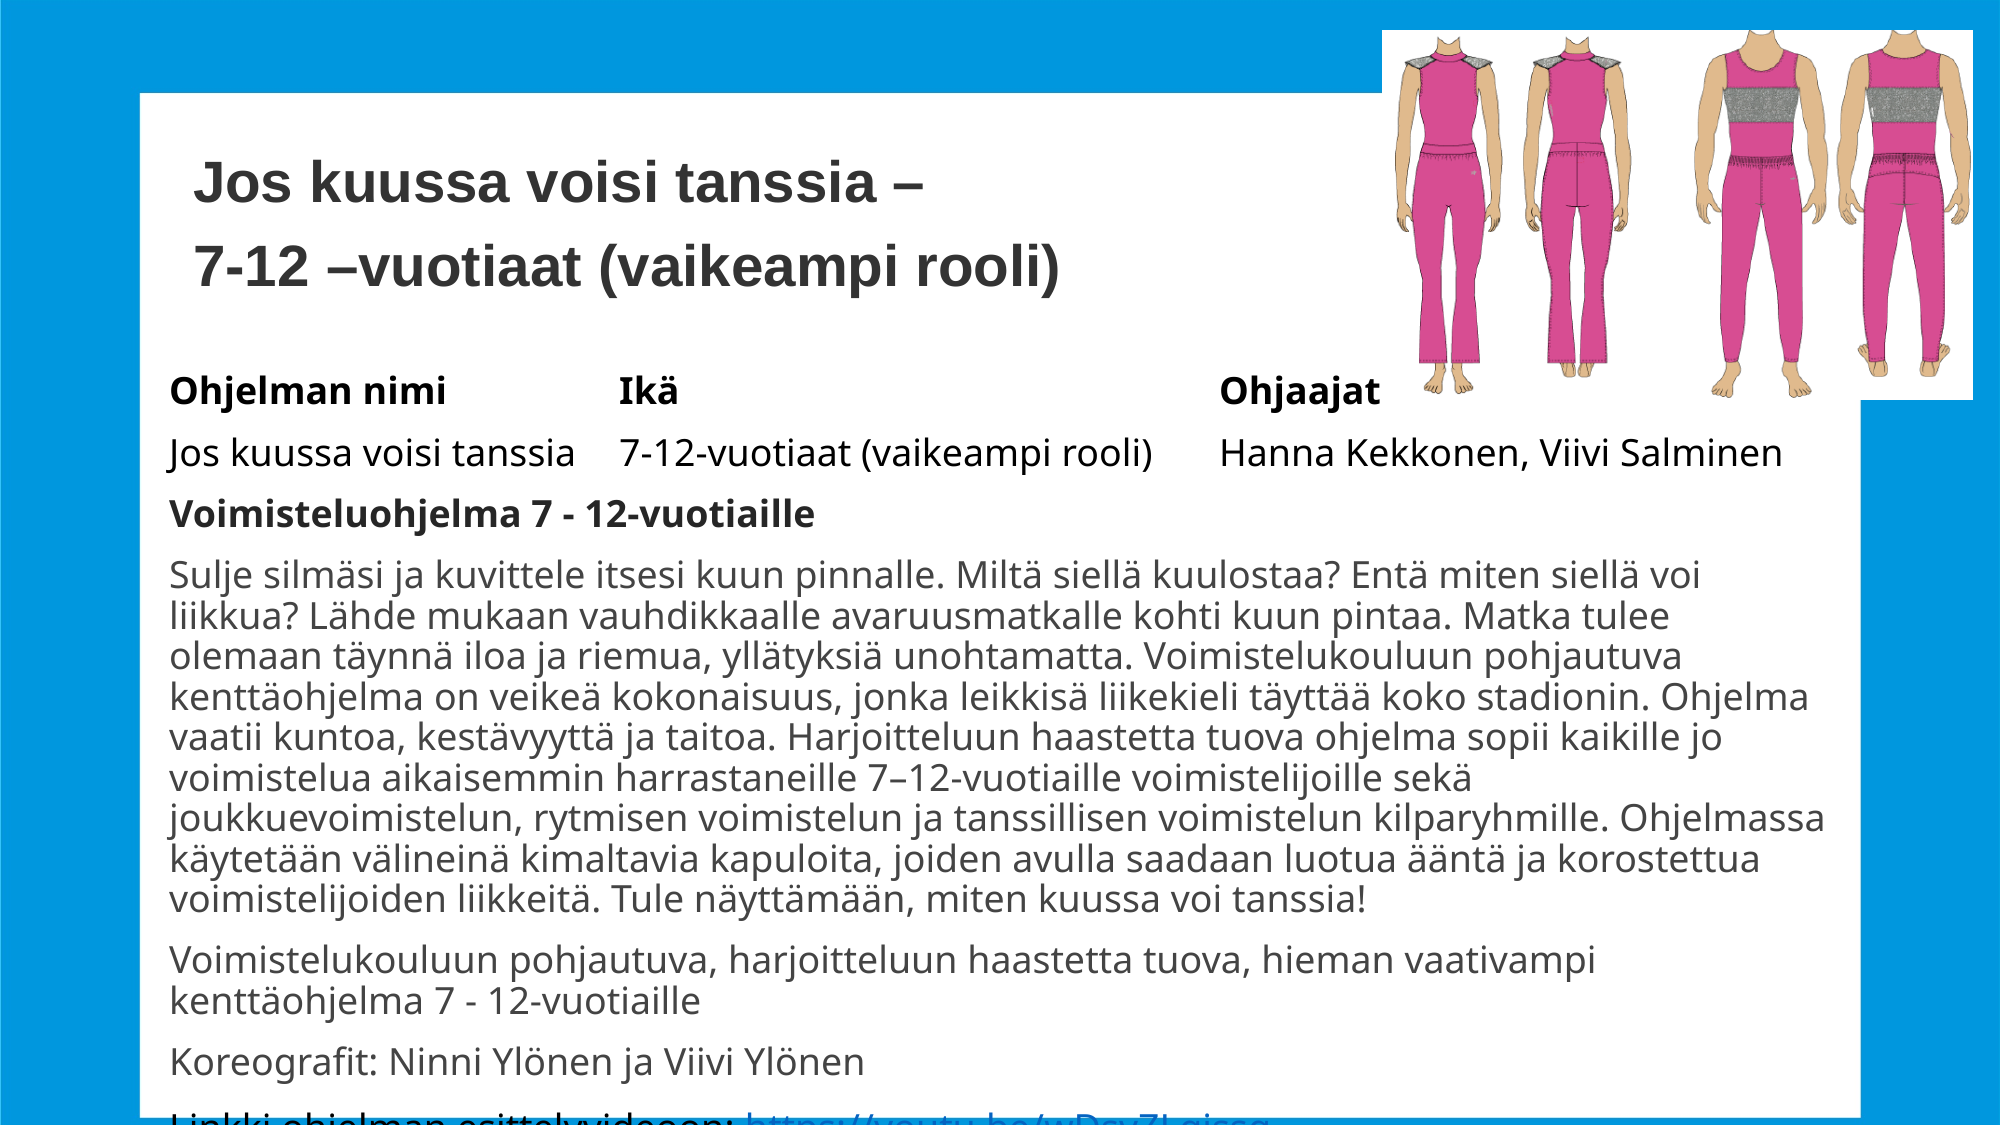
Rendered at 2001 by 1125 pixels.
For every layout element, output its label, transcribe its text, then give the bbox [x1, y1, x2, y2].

picture [140, 31, 1972, 1118]
list Jos kuussa voisi tanssia – 7-12 –vuotiaat (vaikeampi rooli) [178, 144, 1382, 267]
list Ohjelman nimi Ikä Ohjaajat Jos kuussa voisi tanssia 7-12-vuotiaat (vaikeampi rooli) Hanna Kekkonen, Viivi Salminen Voimisteluohjelma 7 - 12-vuotiaille Sulje silmäsi ja kuvittele itsesi kuun pinnalle. Miltä siellä kuulostaa? Entä miten siellä voi liikkua? Lähde mukaan vauhdikkaalle avaruusmatkalle kohti kuun pintaa. Matka tulee olemaan täynnä iloa ja riemua, yllätyksiä unohtamatta. Voimistelukouluun pohjautuva kenttäohjelma on veikeä kokonaisuus, jonka leikkisä liikekieli täyttää koko stadionin. Ohjelma vaatii kuntoa, kestävyyttä ja taitoa. Harjoitteluun haastetta tuova ohjelma sopii kaikille jo voimistelua aikaisemmin harrastaneille 7–12-vuotiaille voimistelijoille sekä joukkuevoimistelun, rytmisen voimistelun ja tanssillisen voimistelun kilparyhmille. Ohjelmassa käytetään välineinä kimaltavia kapuloita, joiden avulla saadaan luotua ääntä ja korostettua voimistelijoiden liikkeitä. Tule näyttämään, miten kuussa voi tanssia! Voimistelukouluun pohjautuva, harjoitteluun haastetta tuova, hieman vaativampi kenttäohjelma 7 - 12-vuotiaille Koreografit: Ninni Ylönen ja Viivi Ylönen Linkki ohjelman esittelyvideoon: https://youtu.be/wDsvZLqjssg [154, 365, 1846, 1125]
